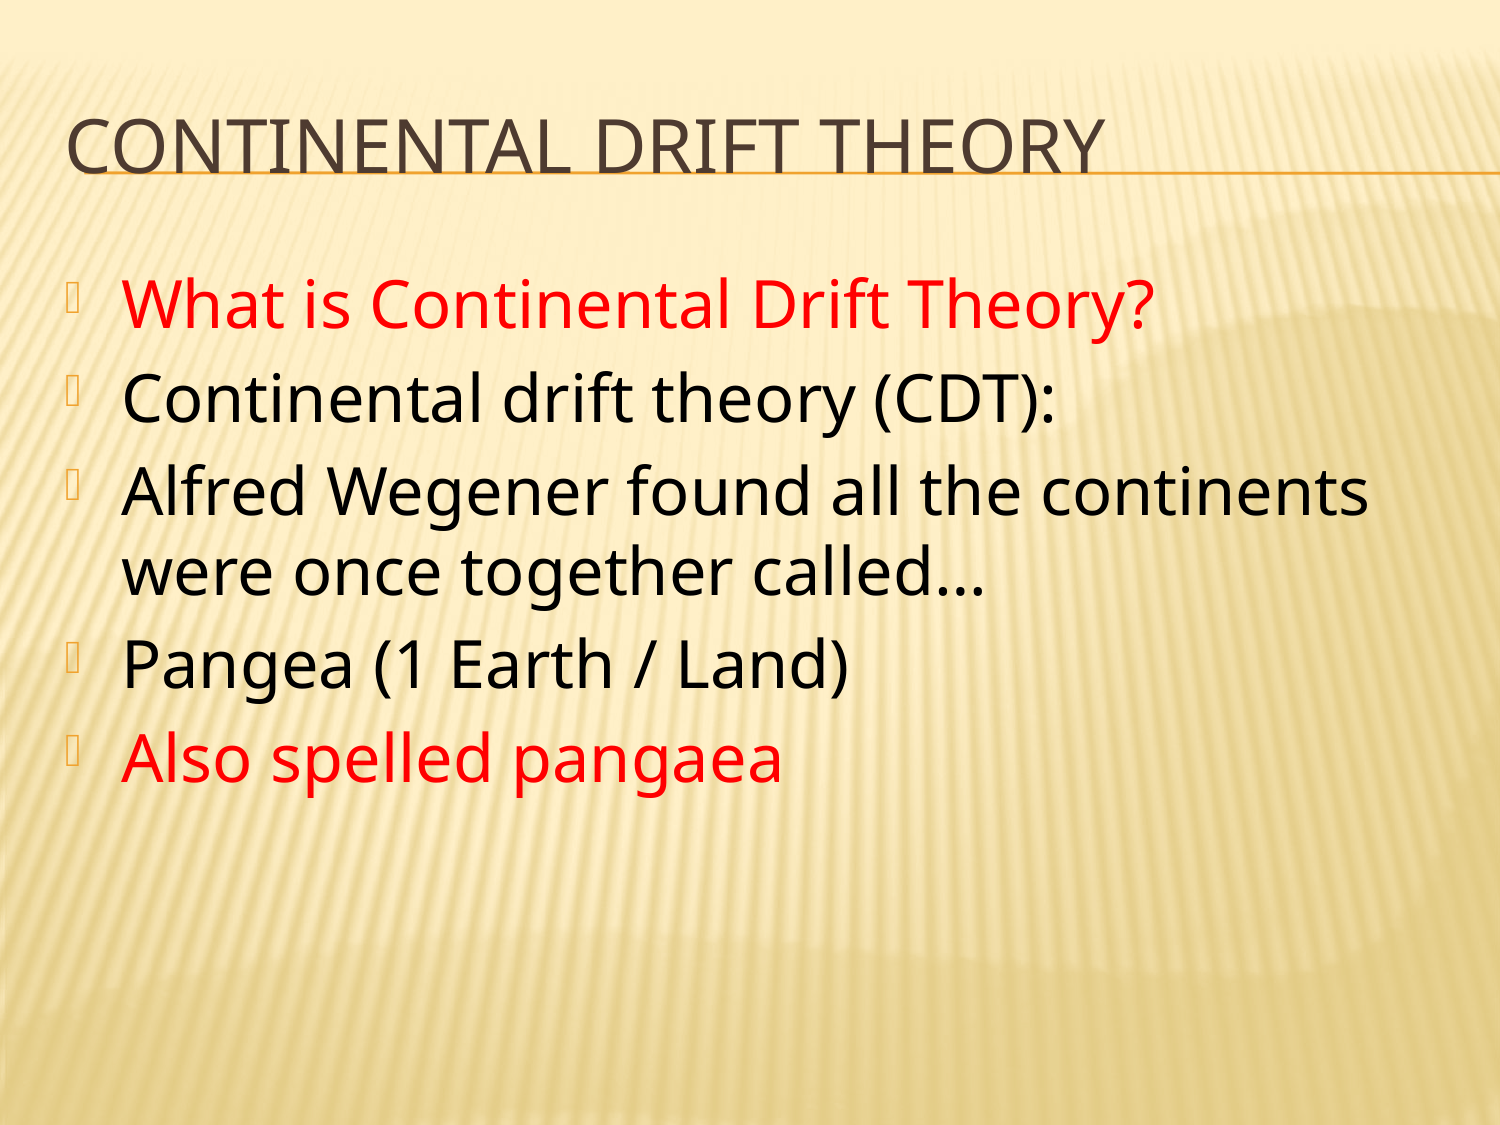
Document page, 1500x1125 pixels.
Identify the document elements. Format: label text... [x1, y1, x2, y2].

list What is Continental Drift Theory? Continental drift theory (CDT): Alfred Wegener found all the continents were once together called… Pangea (1 Earth / Land) Also spelled pangaea [50, 254, 1475, 998]
title Continental drift theory [50, 75, 1475, 213]
